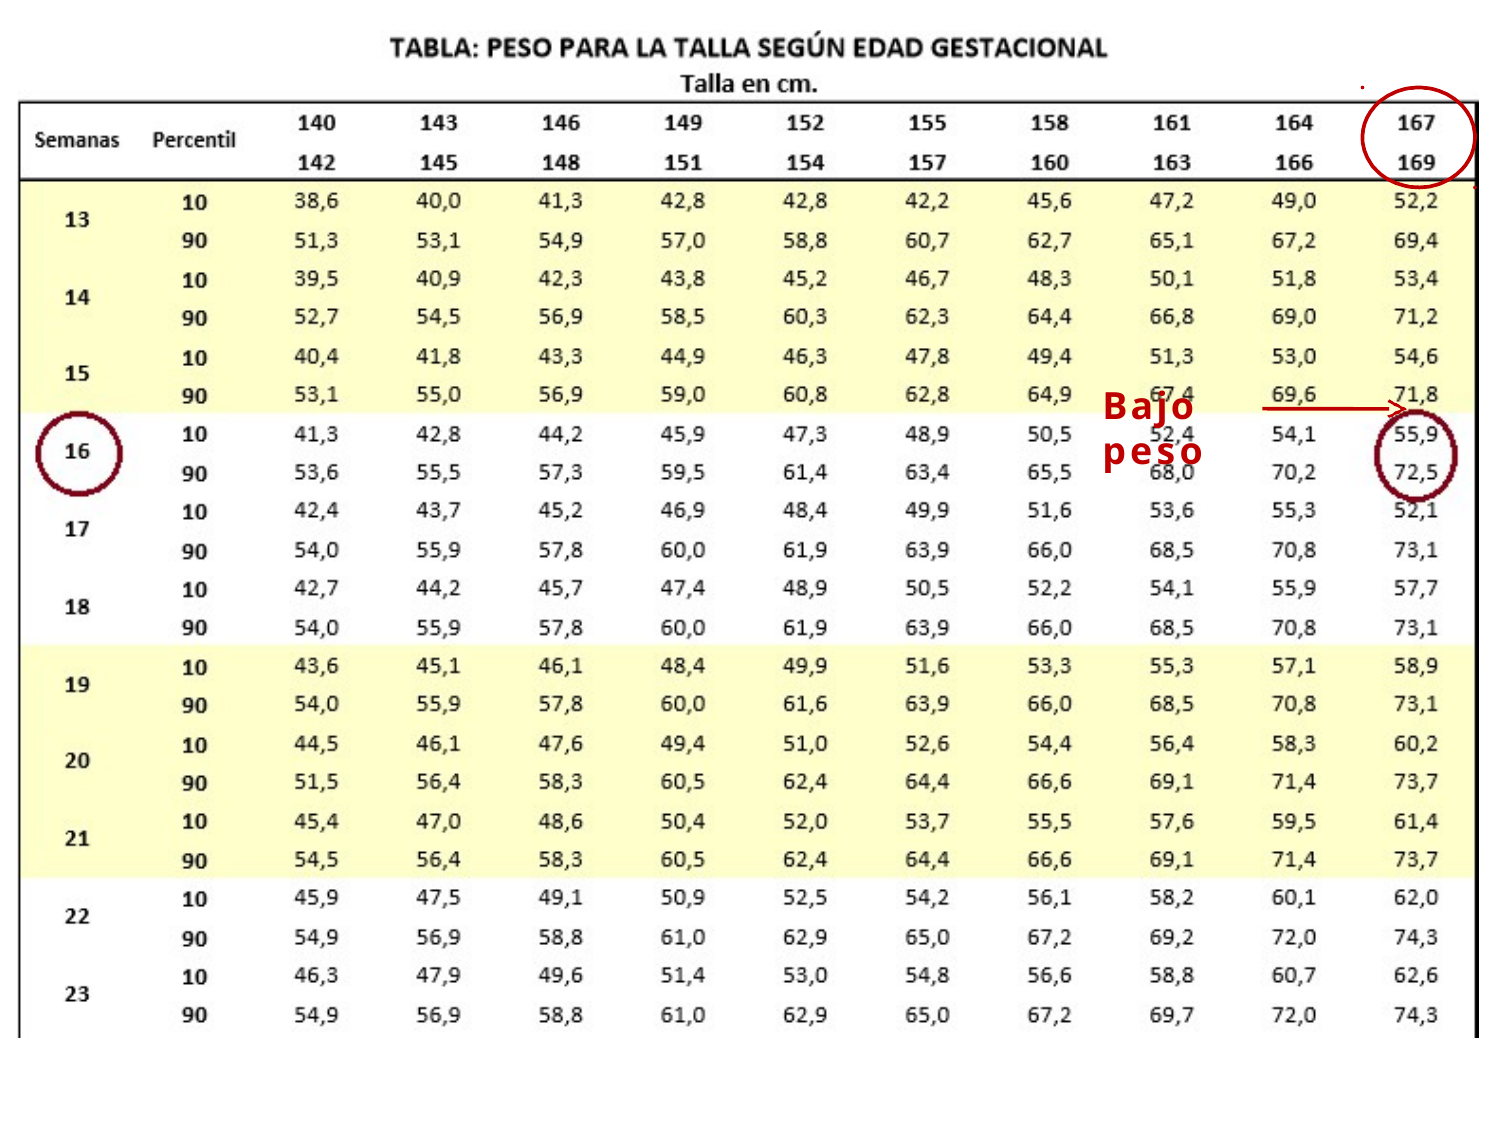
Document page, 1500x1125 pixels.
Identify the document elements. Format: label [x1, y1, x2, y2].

text_box [16, 30, 1480, 1038]
